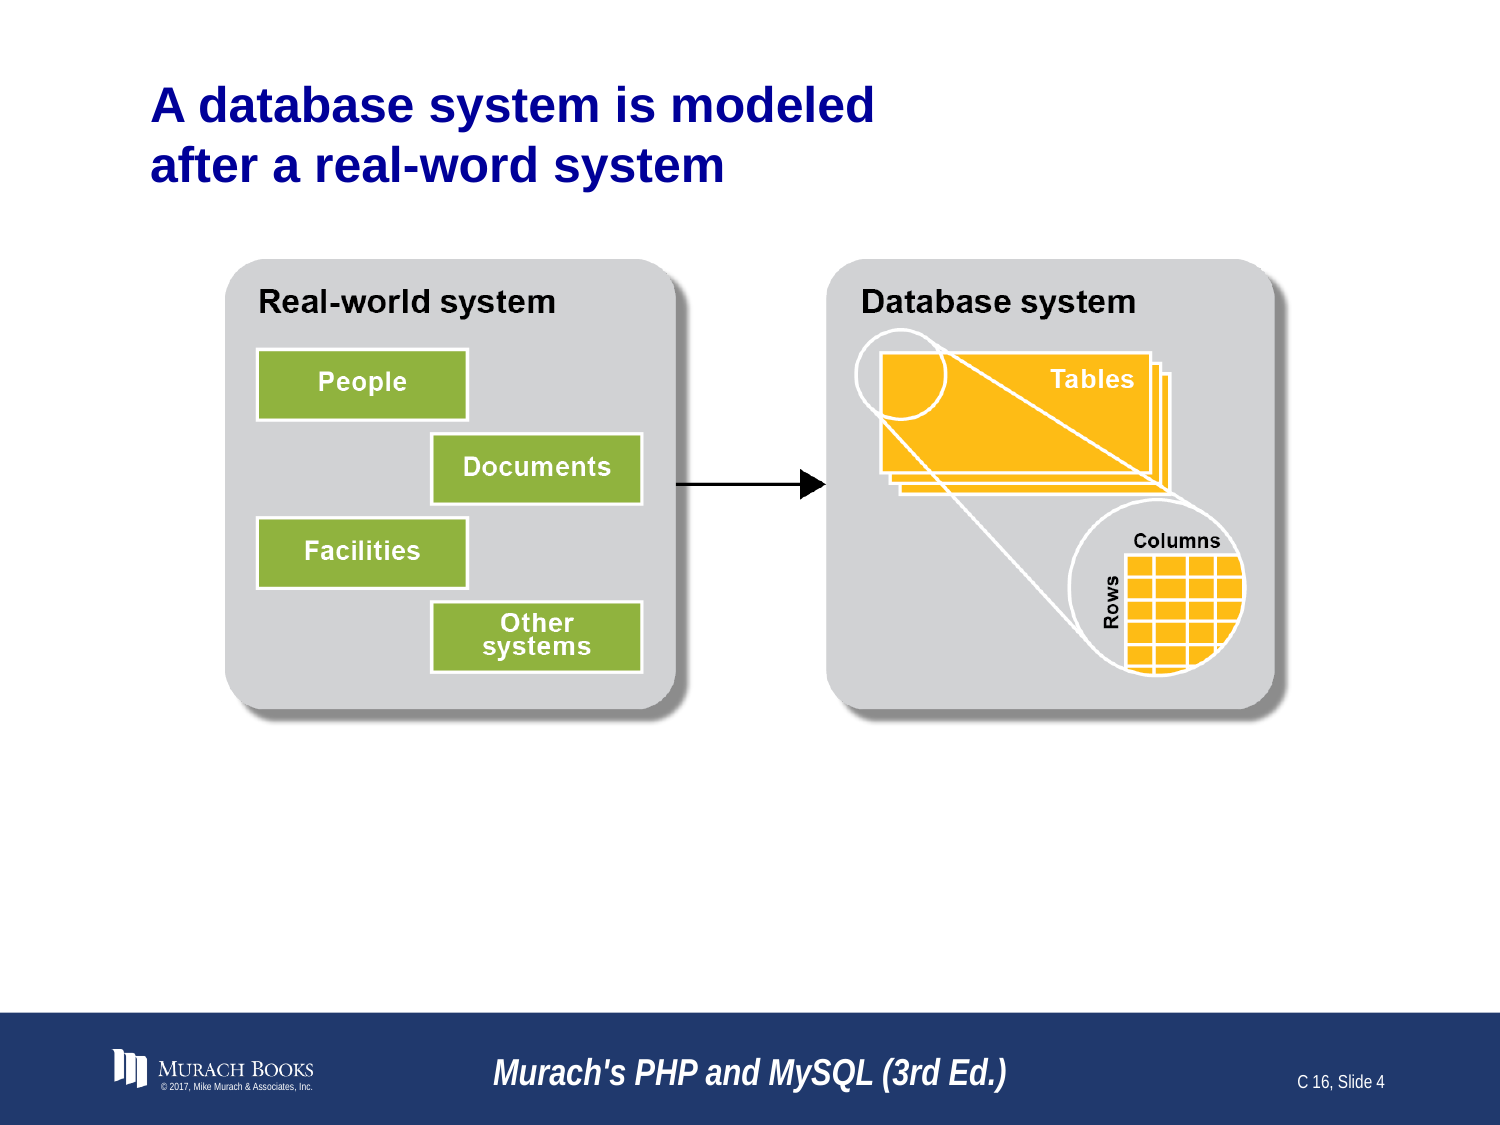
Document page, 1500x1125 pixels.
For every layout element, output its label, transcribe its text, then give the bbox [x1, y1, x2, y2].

slide_number C 16, Slide 4 [1087, 1025, 1400, 1100]
title A database system is modeled after a real-word system [150, 71, 1350, 193]
picture [225, 259, 1500, 751]
slide_number Murach's PHP and MySQL (3rd Ed.) [463, 1025, 1050, 1100]
footer © 2017, Mike Murach & Associates, Inc. [12, 1025, 463, 1100]
